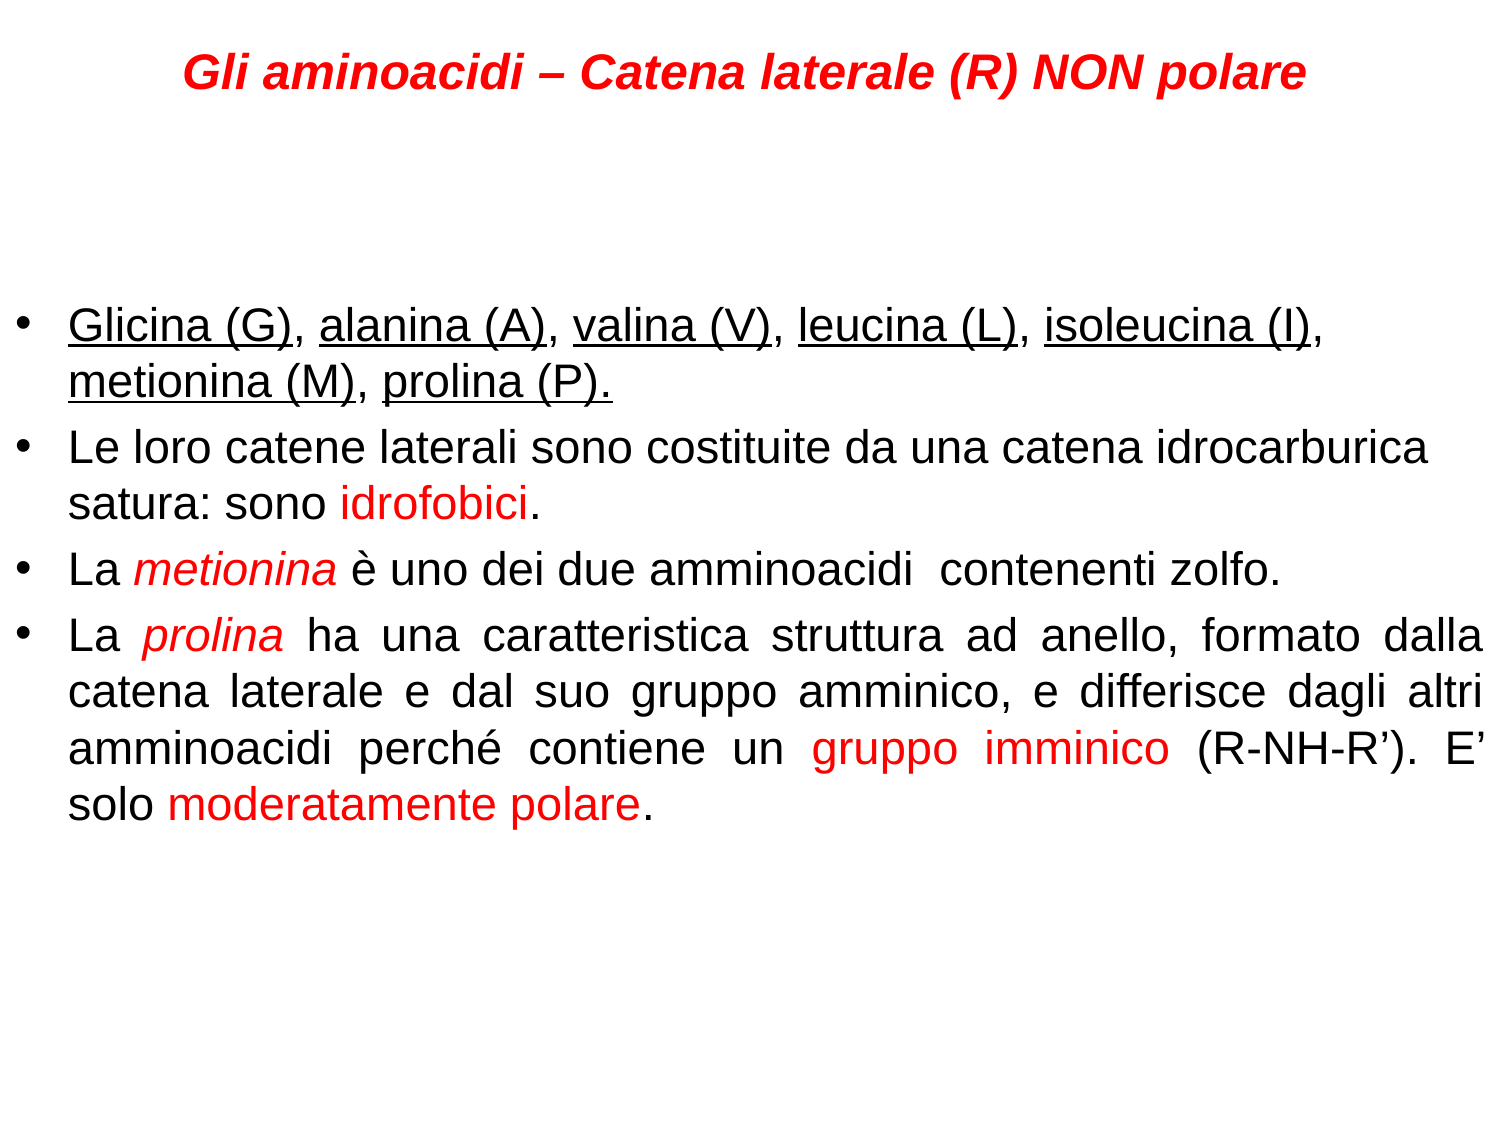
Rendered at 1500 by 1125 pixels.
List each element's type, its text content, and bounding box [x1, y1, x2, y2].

text_box Gli aminoacidi – Catena laterale (R) NON polare [167, 32, 1324, 108]
list Glicina (G), alanina (A), valina (V), leucina (L), isoleucina (I), metionina (M), prolina (P). Le loro catene laterali sono costituite da una catena idrocarburica satura: sono idrofobici. La metionina è uno dei due amminoacidi contenenti zolfo. La prolina ha una caratteristica struttura ad anello, formato dalla catena laterale e dal suo gruppo amminico, e differisce dagli altri amminoacidi perché contiene un gruppo imminico (R-NH-R’). E’ solo moderatamente polare. [0, 287, 1500, 838]
